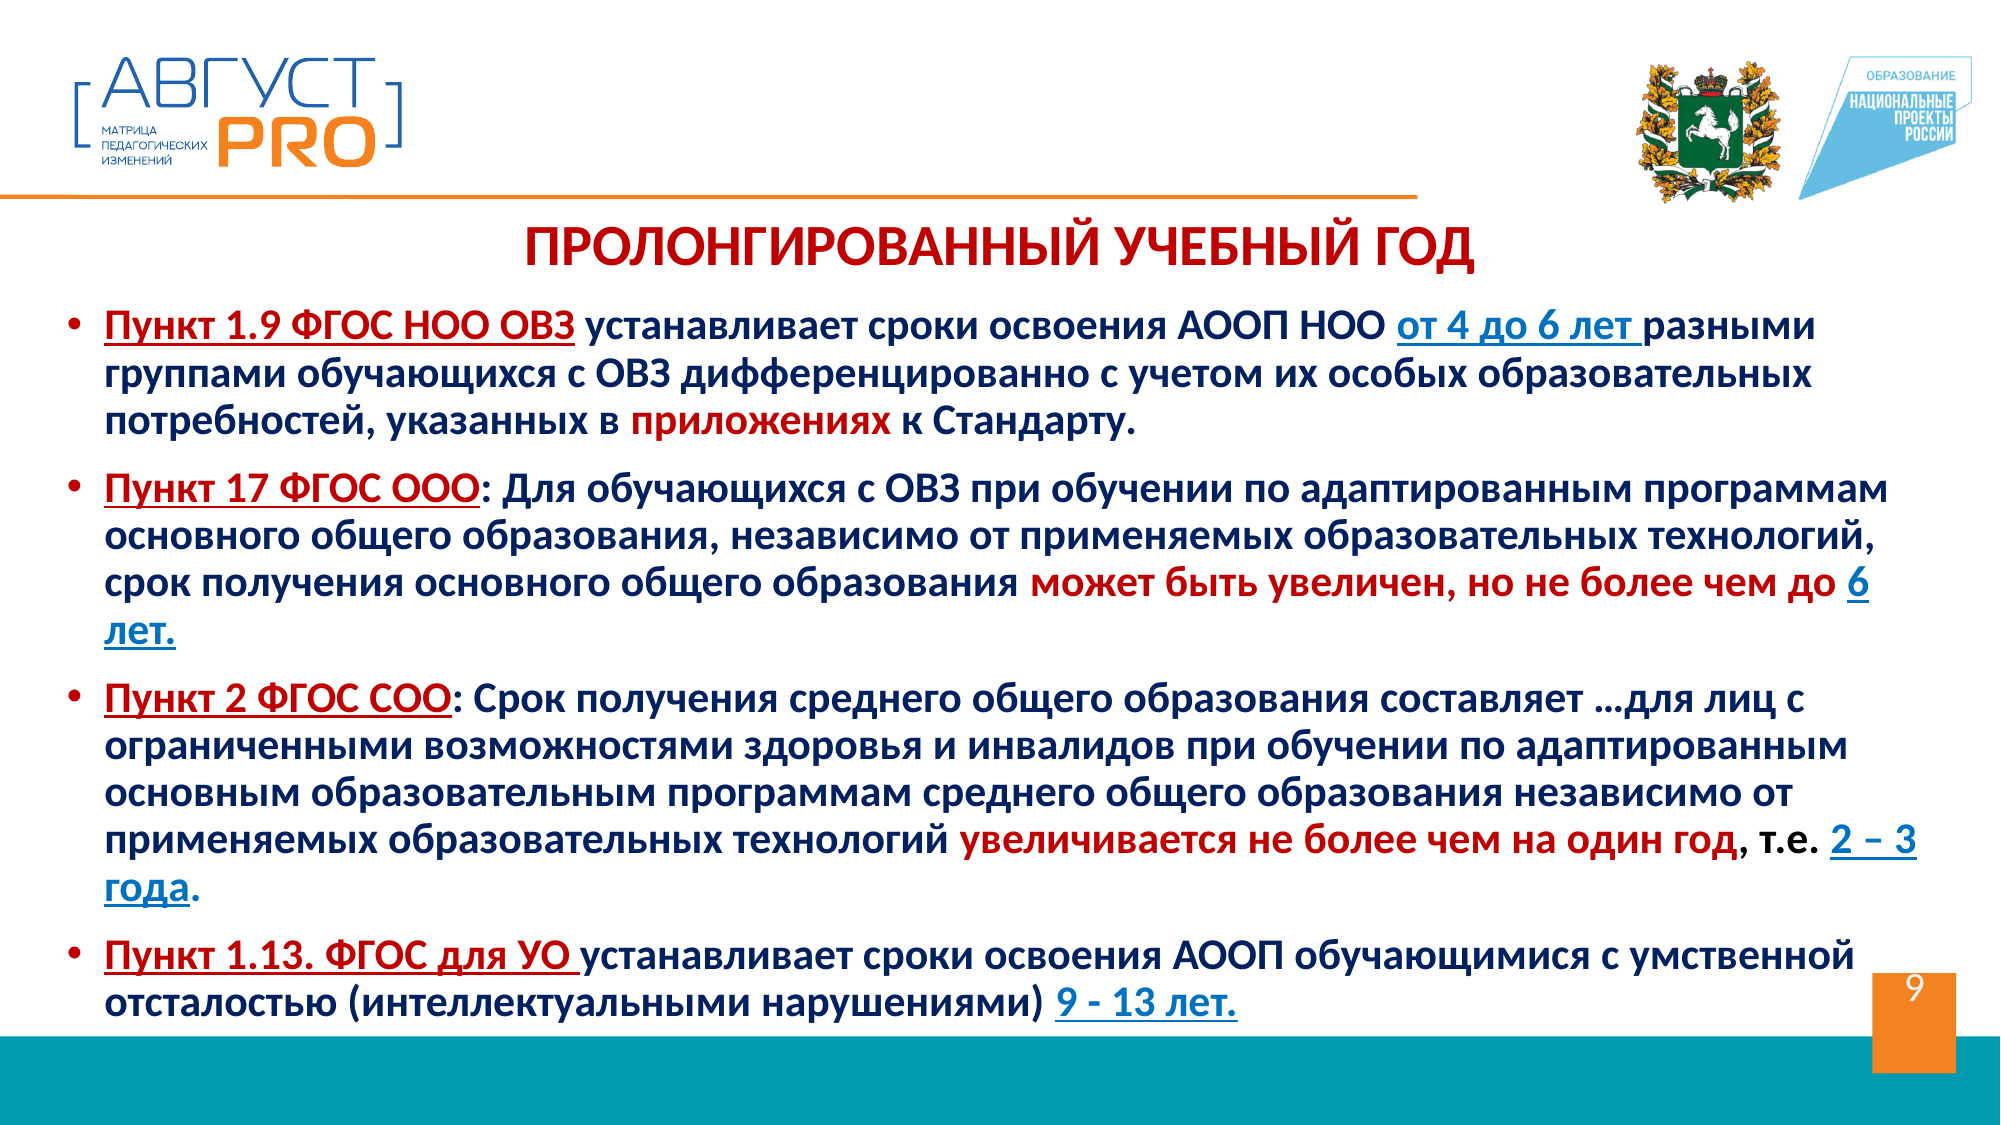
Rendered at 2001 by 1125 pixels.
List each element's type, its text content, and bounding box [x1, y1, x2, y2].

text_box Пункт 1.9 ФГОС НОО ОВЗ устанавливает сроки освоения АООП НОО от 4 до 6 лет разными группами обучающихся с ОВЗ дифференцированно с учетом их особых образовательных потребностей, указанных в приложениях к Стандарту. Пункт 17 ФГОС ООО: Для обучающихся с ОВЗ при обучении по адаптированным программам основного общего образования, независимо от применяемых образовательных технологий, срок получения основного общего образования может быть увеличен, но не более чем до 6 лет. Пункт 2 ФГОС СОО: Срок получения среднего общего образования составляет …для лиц с ограниченными возможностями здоровья и инвалидов при обучении по адаптированным основным образовательным программам среднего общего образования независимо от применяемых образовательных технологий увеличивается не более чем на один год, т.е. 2 – 3 года. Пункт 1.13. ФГОС для УО устанавливает сроки освоения АООП обучающимися с умственной отсталостью (интеллектуальными нарушениями) 9 - 13 лет. [52, 294, 1953, 1036]
text_box 9 [1872, 973, 1957, 1074]
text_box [74, 57, 402, 168]
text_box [1635, 39, 1974, 217]
text_box [0, 1035, 2000, 1125]
text_box ПРОЛОНГИРОВАННЫЙ УЧЕБНЫЙ ГОД [0, 206, 2000, 277]
